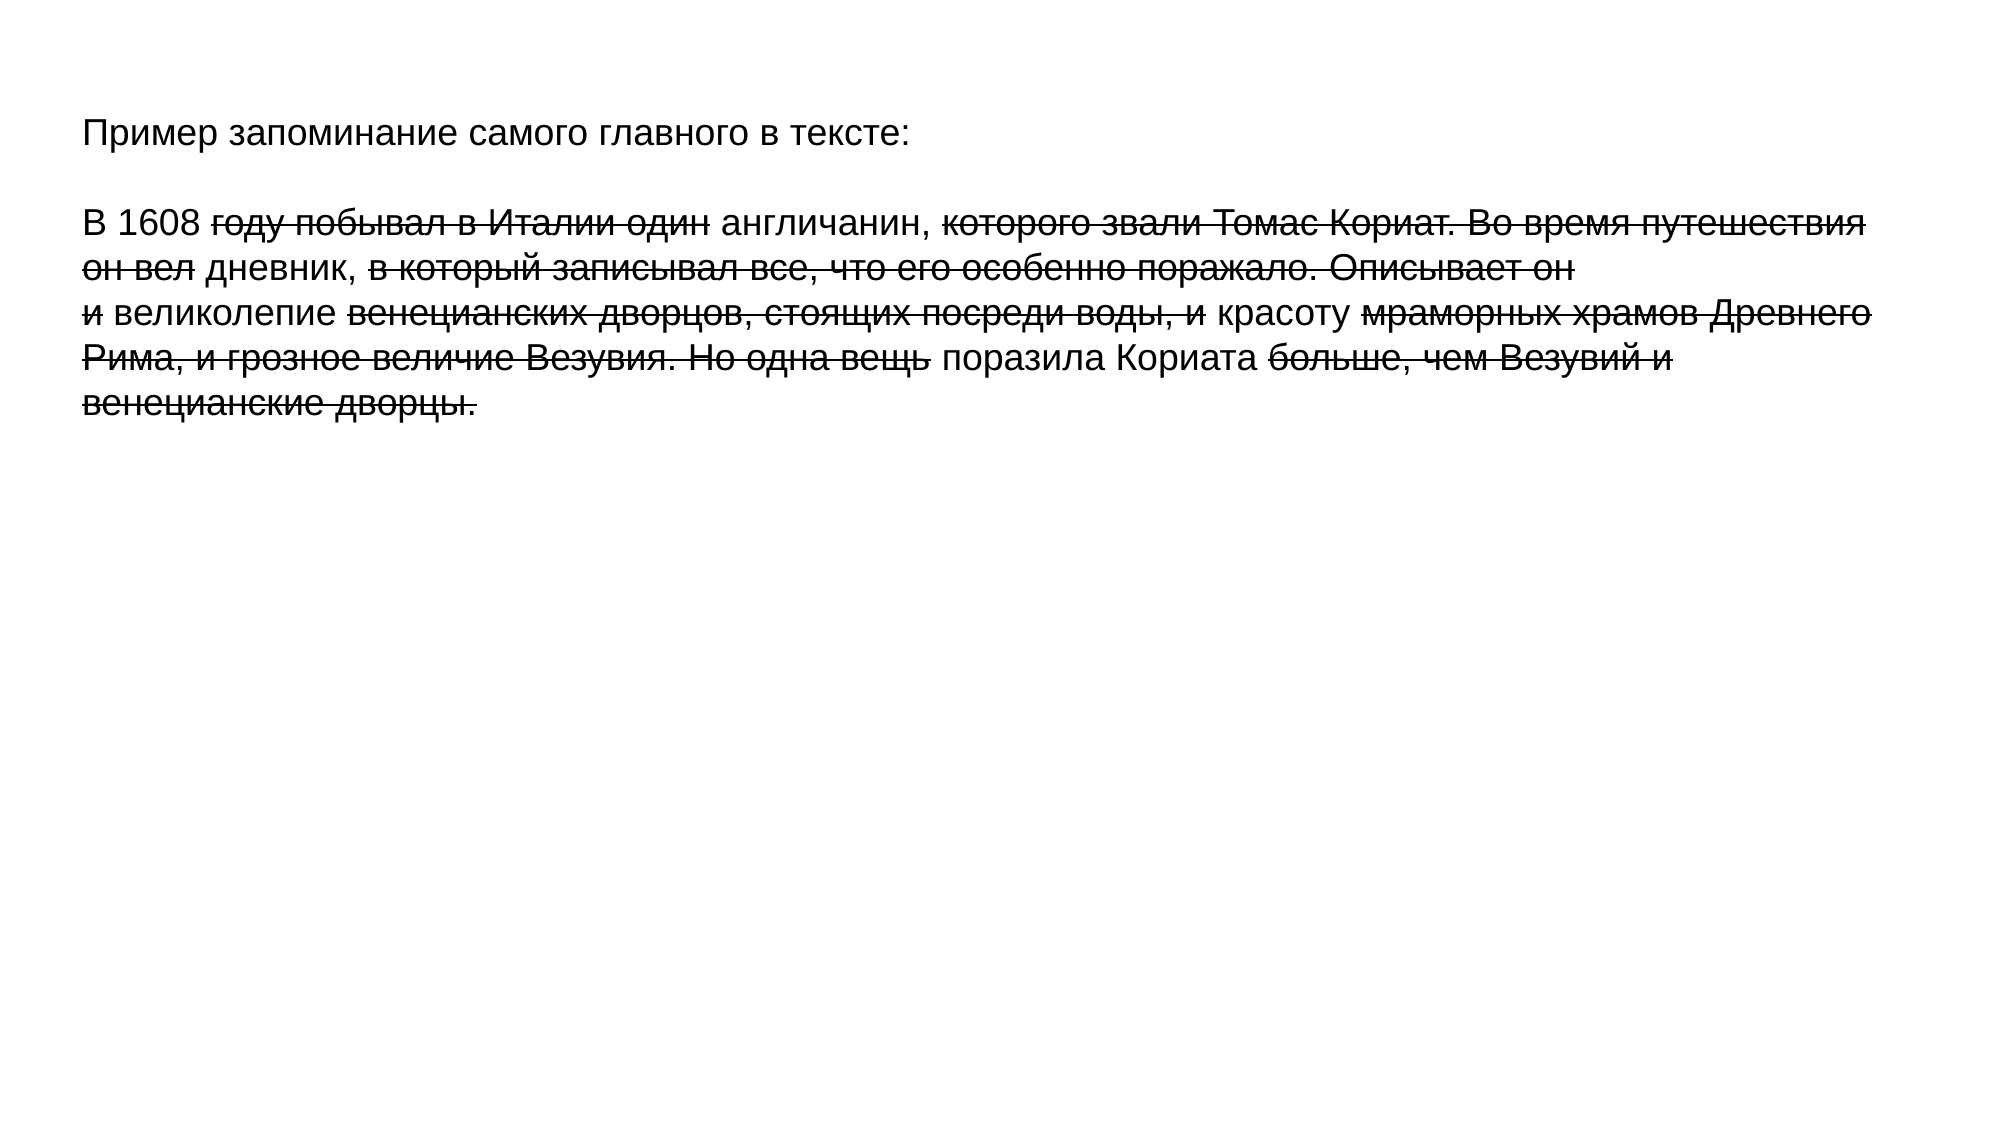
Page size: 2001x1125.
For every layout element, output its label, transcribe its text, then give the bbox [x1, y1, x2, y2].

text_box Пример запоминание самого главного в тексте: В 1608 году побывал в Италии один англичанин, которого звали Томас Кориат. Во время путешествия он вел дневник, в который записывал все, что его особенно поражало. Описывает он и великолепие венецианских дворцов, стоящих посреди воды, и красоту мраморных храмов Древнего Рима, и грозное величие Везувия. Но одна вещь поразила Кориата больше, чем Везувий и венецианские дворцы. [67, 100, 1929, 431]
